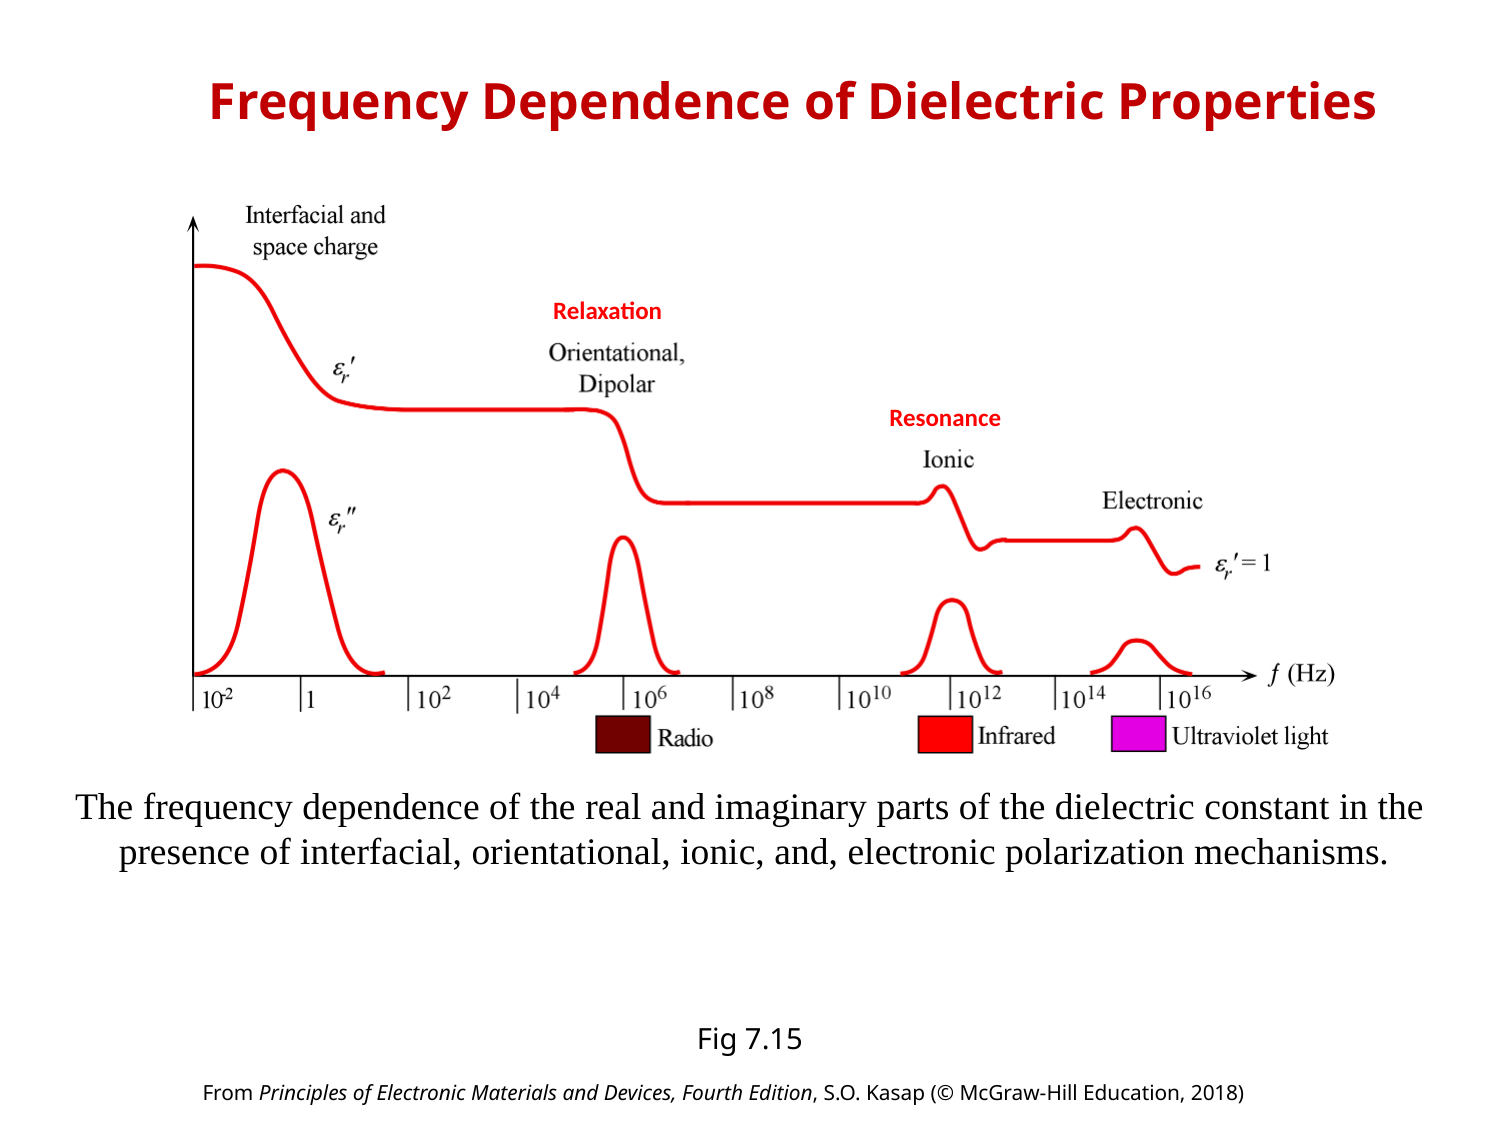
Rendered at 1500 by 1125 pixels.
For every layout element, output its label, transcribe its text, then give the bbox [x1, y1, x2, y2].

picture [187, 199, 1339, 769]
slide_number Fig 7.15 [0, 1012, 1500, 1066]
footer From Principles of Electronic Materials and Devices, Fourth Edition, S.O. Kasap (© McGraw-Hill Education, 2018) [0, 1072, 1447, 1125]
text_box The frequency dependence of the real and imaginary parts of the dielectric constant in the presence of interfacial, orientational, ionic, and, electronic polarization mechanisms. [60, 774, 1450, 880]
text_box Frequency Dependence of Dielectric Properties [194, 62, 1393, 138]
